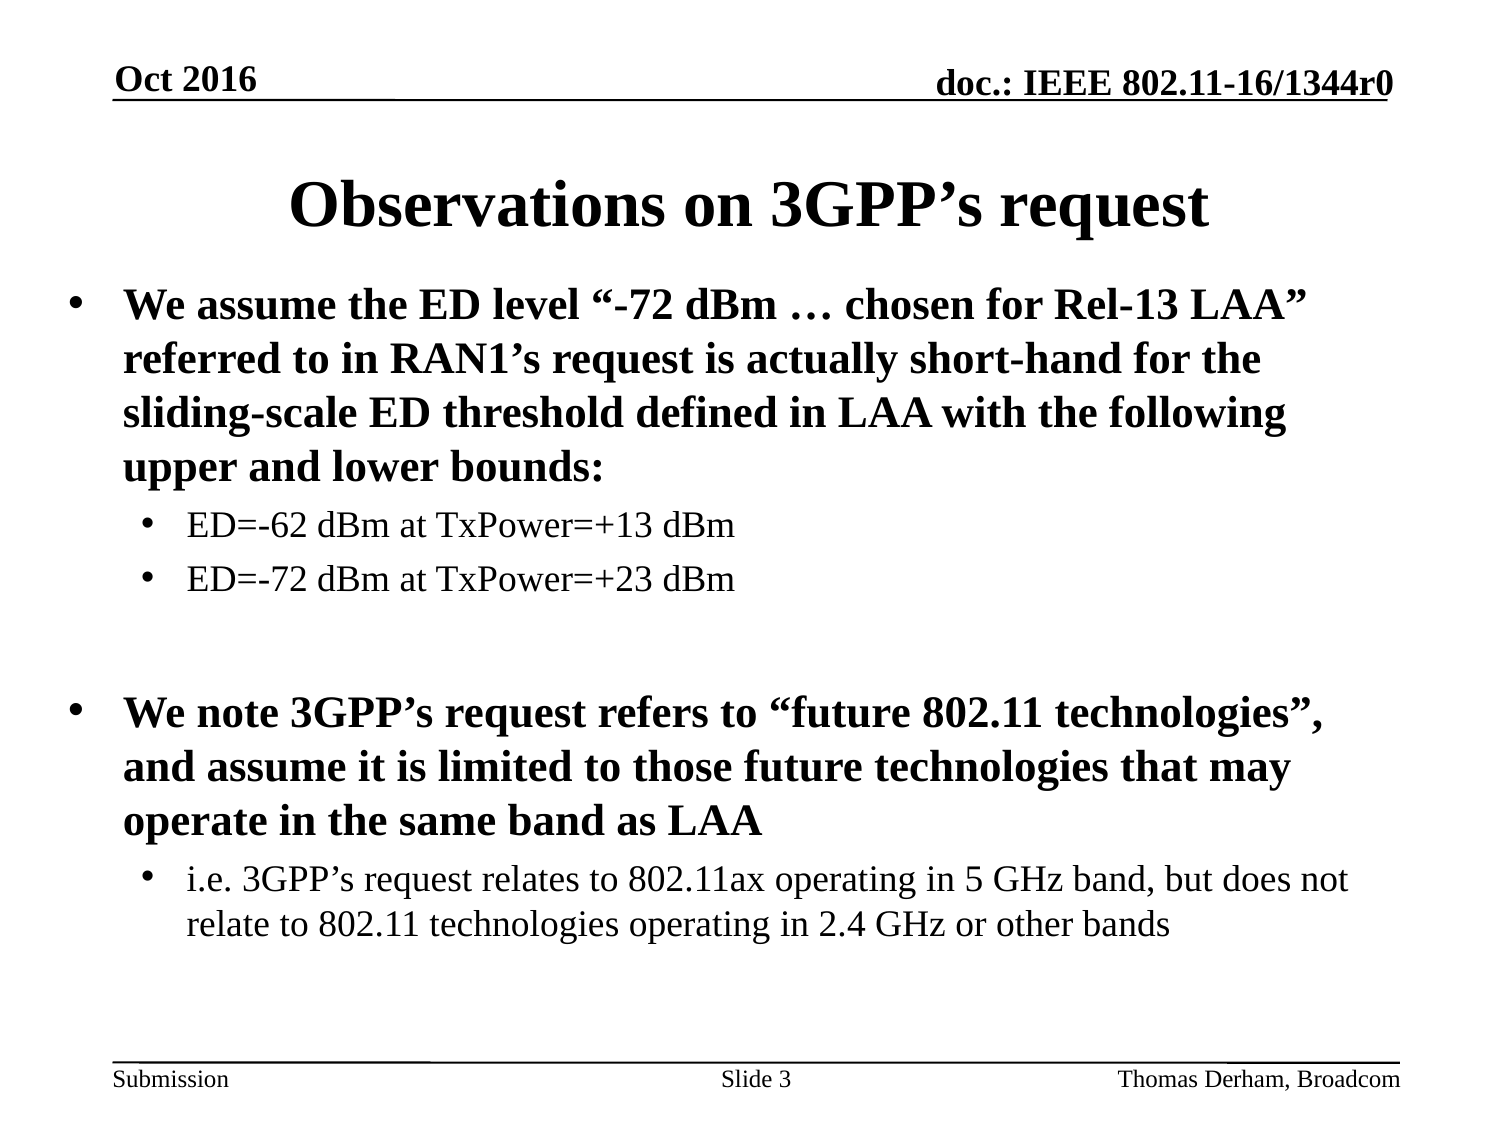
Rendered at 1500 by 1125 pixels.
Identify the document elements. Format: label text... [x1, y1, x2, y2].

slide_number Slide 3 [712, 1061, 800, 1123]
footer Thomas Derham, Broadcom [878, 1061, 1402, 1093]
title Observations on 3GPP’s request [112, 112, 1388, 266]
list We assume the ED level “-72 dBm … chosen for Rel-13 LAA” referred to in RAN1’s request is actually short-hand for the sliding-scale ED threshold defined in LAA with the following upper and lower bounds: ED=-62 dBm at TxPower=+13 dBm ED=-72 dBm at TxPower=+23 dBm We note 3GPP’s request refers to “future 802.11 technologies”, and assume it is limited to those future technologies that may operate in the same band as LAA i.e. 3GPP’s request relates to 802.11ax operating in 5 GHz band, but does not relate to 802.11 technologies operating in 2.4 GHz or other bands [52, 266, 1412, 1002]
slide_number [114, 54, 423, 100]
